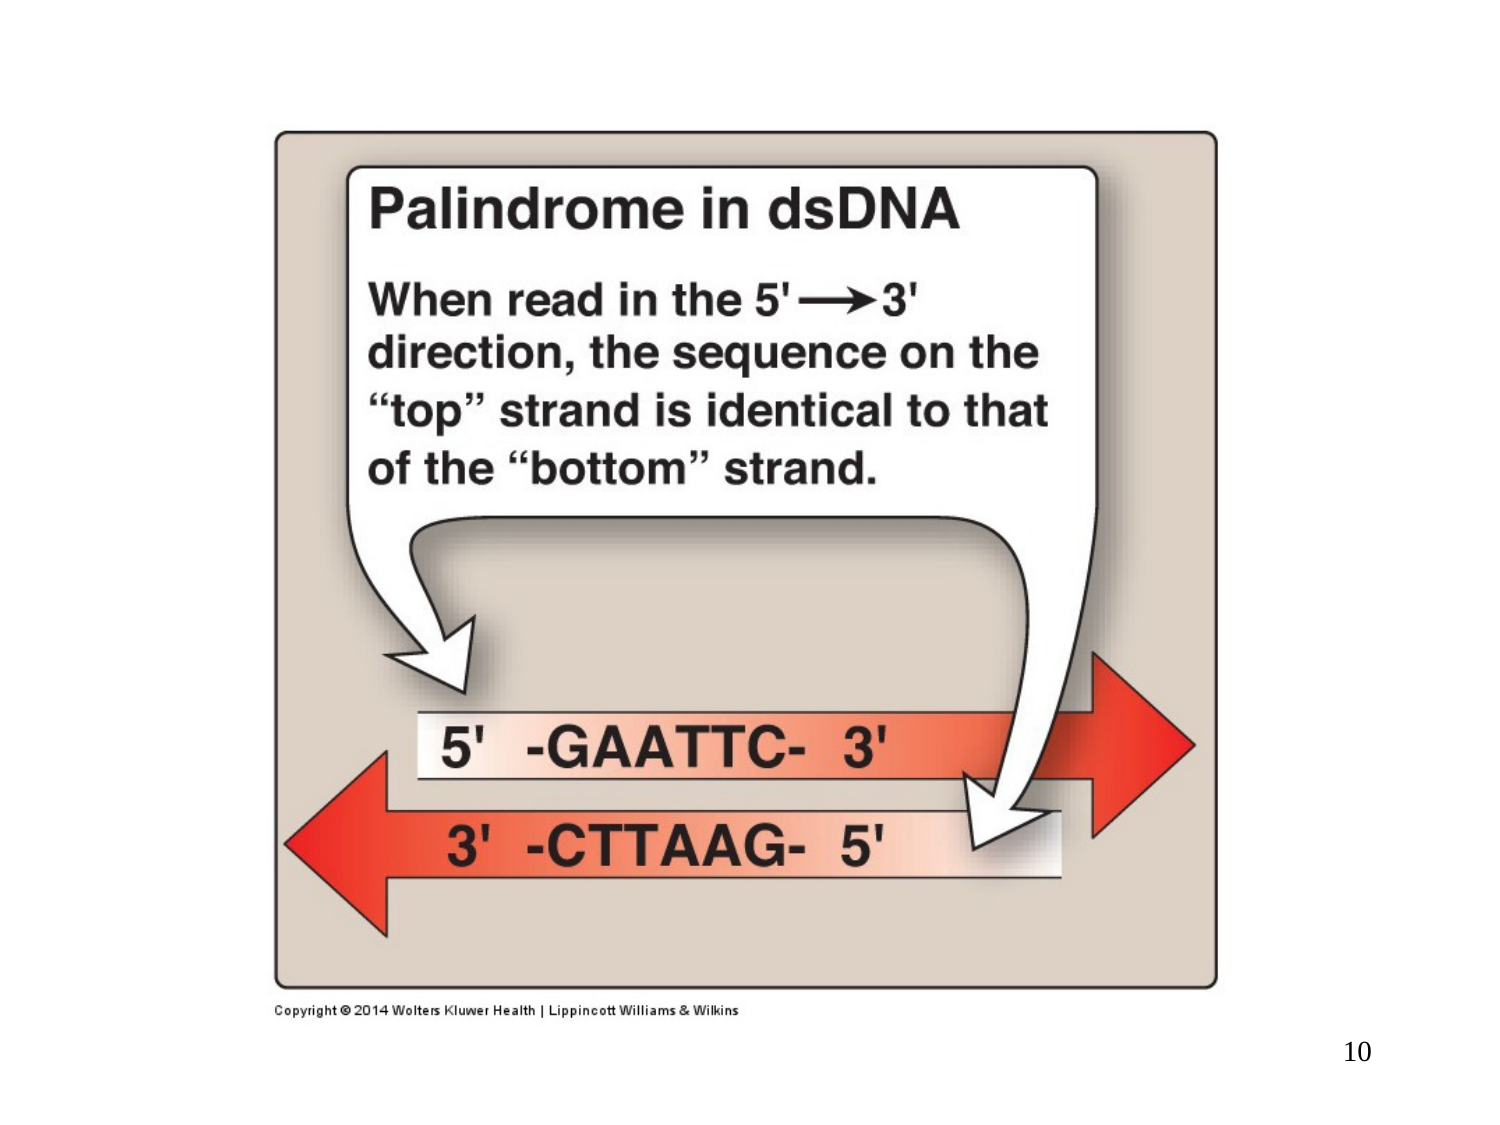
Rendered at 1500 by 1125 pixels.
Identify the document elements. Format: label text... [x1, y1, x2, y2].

picture [267, 124, 1226, 1026]
slide_number 10 [1074, 1024, 1388, 1101]
